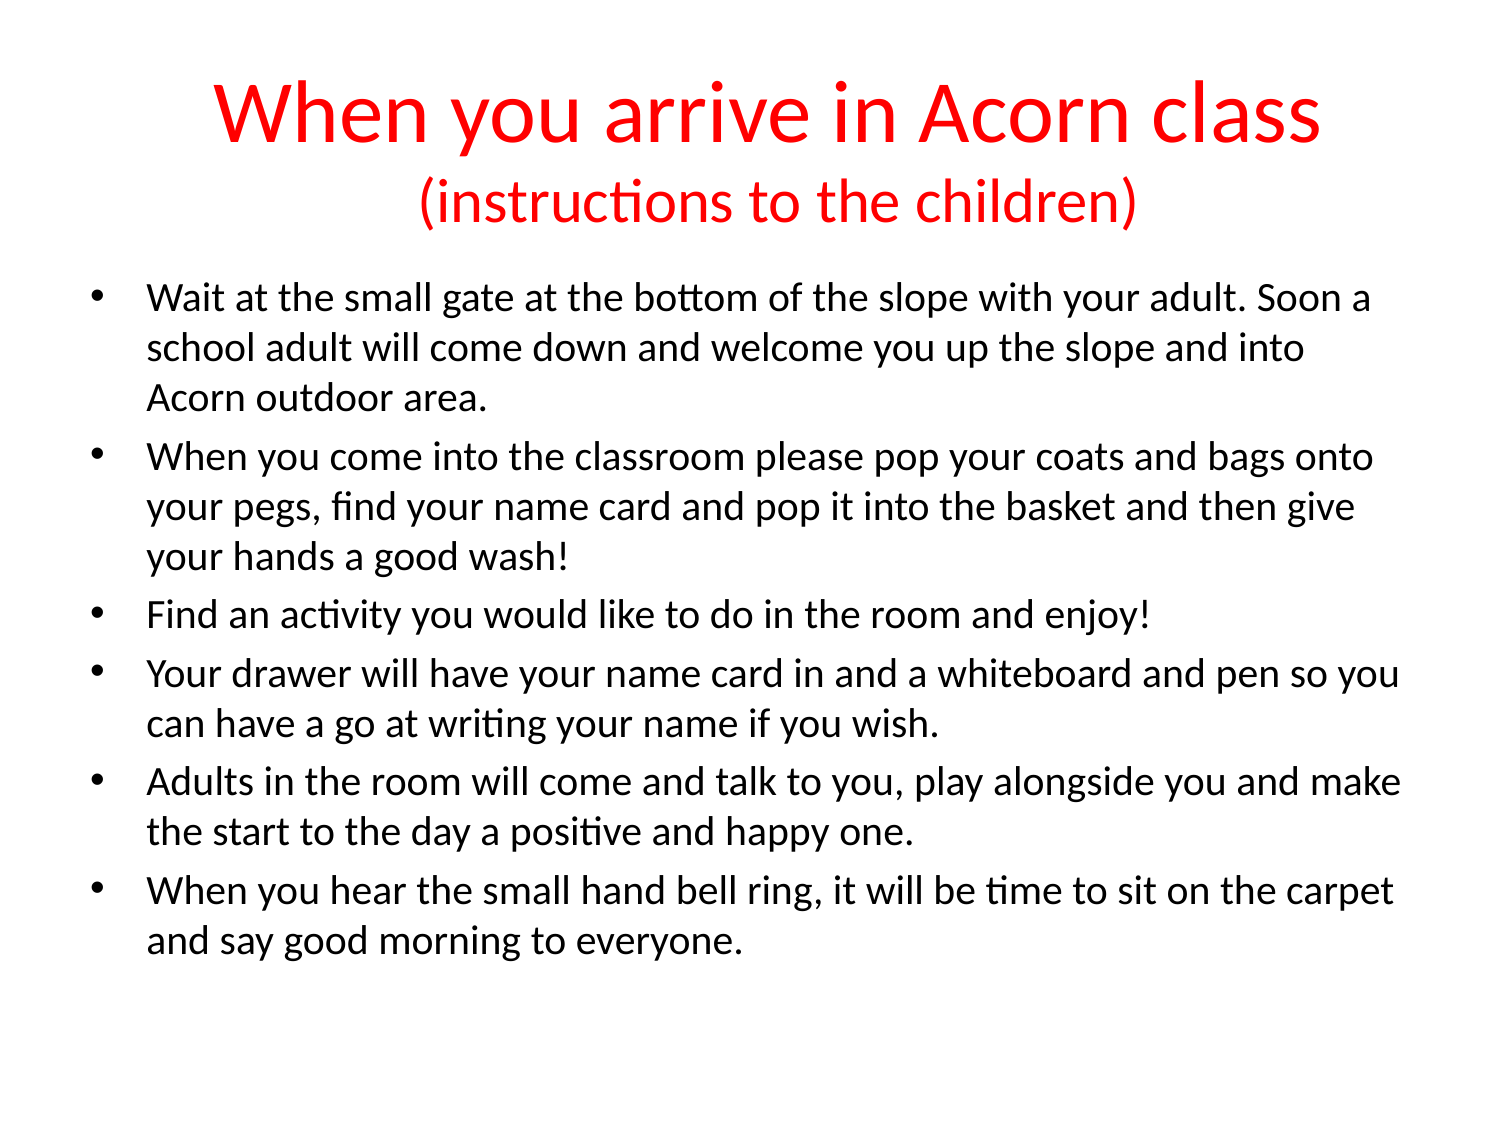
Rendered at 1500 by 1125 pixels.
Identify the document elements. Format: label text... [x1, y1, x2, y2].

title When you arrive in Acorn class (instructions to the children) [75, 45, 1483, 244]
list Wait at the small gate at the bottom of the slope with your adult. Soon a school adult will come down and welcome you up the slope and into Acorn outdoor area. When you come into the classroom please pop your coats and bags onto your pegs, find your name card and pop it into the basket and then give your hands a good wash! Find an activity you would like to do in the room and enjoy! Your drawer will have your name card in and a whiteboard and pen so you can have a go at writing your name if you wish. Adults in the room will come and talk to you, play alongside you and make the start to the day a positive and happy one. When you hear the small hand bell ring, it will be time to sit on the carpet and say good morning to everyone. [75, 262, 1425, 1005]
